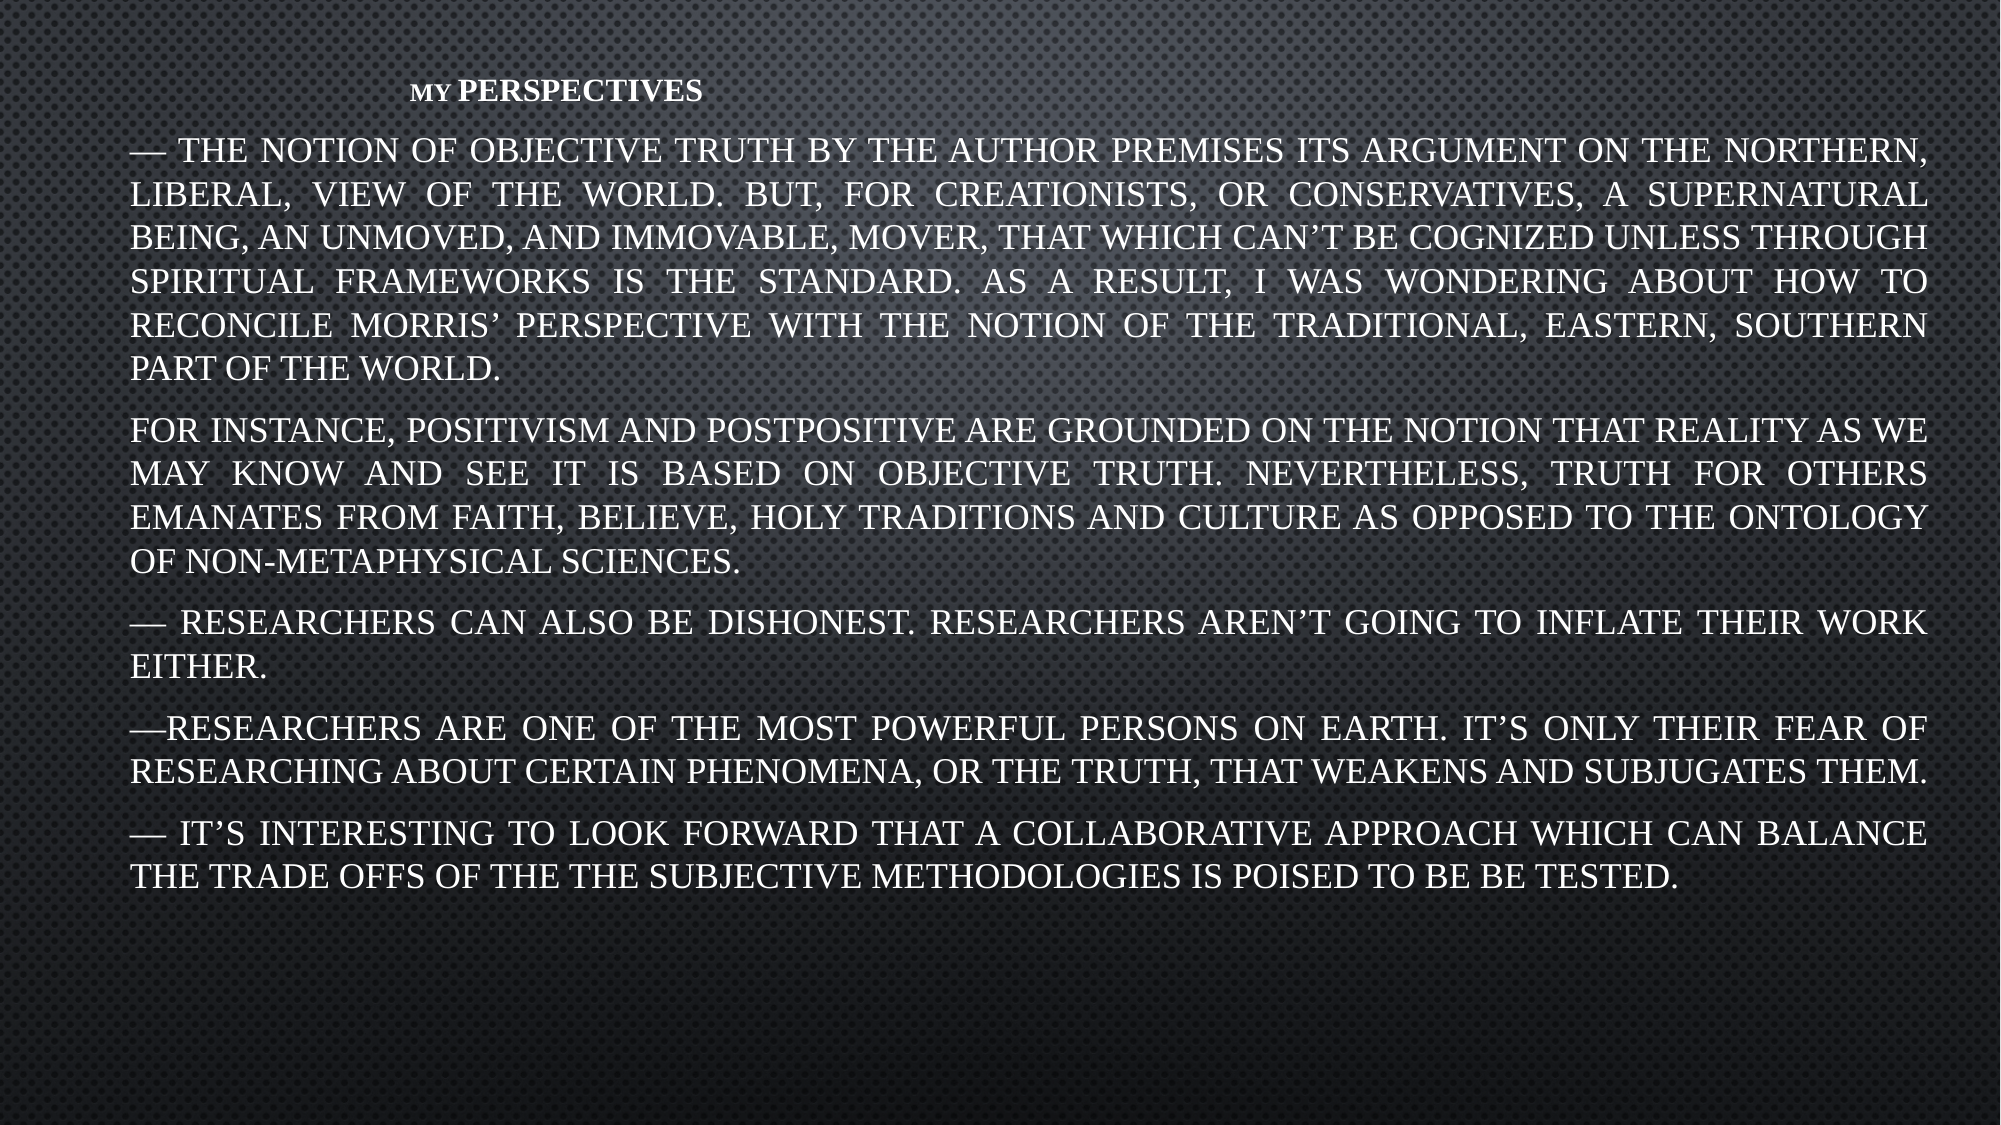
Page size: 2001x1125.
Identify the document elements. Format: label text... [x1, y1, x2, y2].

list MY perspectives — the notion of objective truth by the author premises its argument on the northern, liberal, view of the world. but, for creationists, or conservatives, a supernatural being, an unmoved, and immovable, mover, that which can’t be cognized unless through spiritual frameworks is the standard. as a result, i was wondering about how to reconcile morris’ perspective with the notion of the traditional, eastern, southern part of the world. for instance, positivism and postpositive are grounded on the notion that reality as we may know and see it is based on objective truth. nevertheless, truth for others emanates from faith, believe, holy traditions and culture as opposed to the ontology of non-metaphysical sciences. — researchers can also be dishonest. researchers aren’t going to inflate their work either. —researchers are one of the most powerful persons on earth. it’s only their fear of researching about certain phenomena, or the truth, that weakens and subjugates them. — it’s interesting to look forward that a collaborative approach which can balance the trade offs of the the subjective methodologies is poised to be be tested. [114, 61, 1946, 950]
